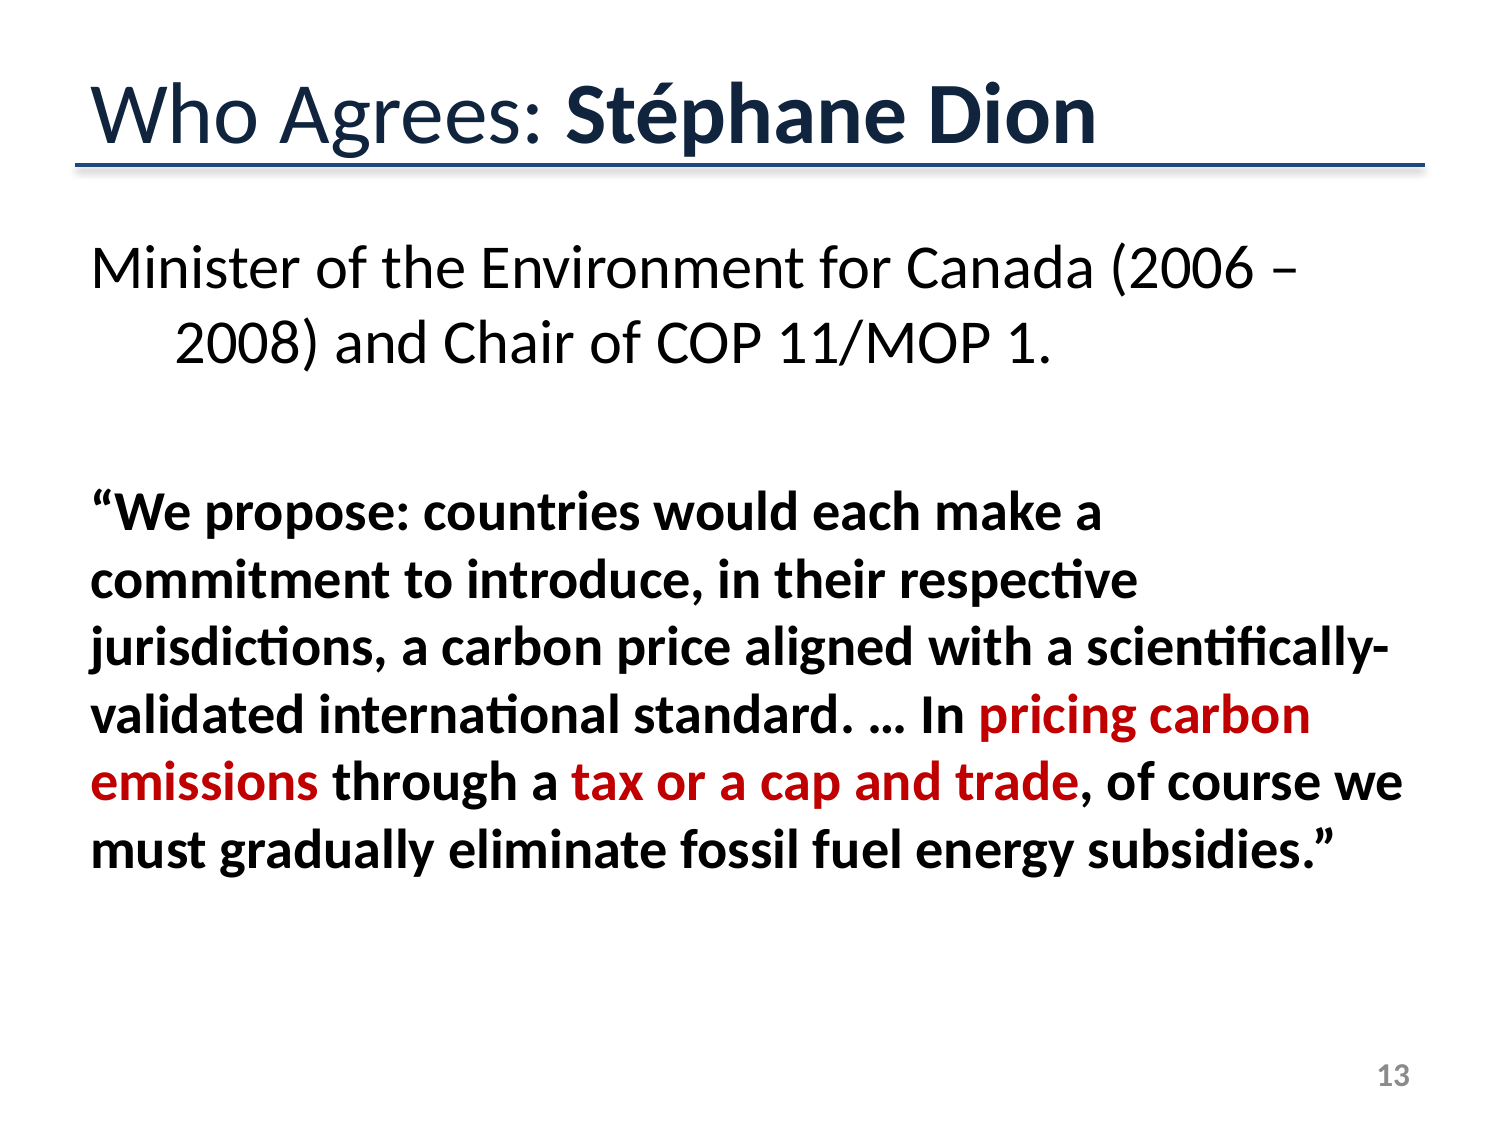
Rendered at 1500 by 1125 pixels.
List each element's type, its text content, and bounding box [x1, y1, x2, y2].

list Minister of the Environment for Canada (2006 – 2008) and Chair of COP 11/MOP 1. “We propose: countries would each make a commitment to introduce, in their respective jurisdictions, a carbon price aligned with a scientifically-validated international standard. … In pricing carbon emissions through a tax or a cap and trade, of course we must gradually eliminate fossil fuel energy subsidies.” [75, 218, 1425, 1005]
slide_number 13 [1074, 1042, 1425, 1103]
title Who Agrees: Stéphane Dion [75, 45, 1425, 203]
